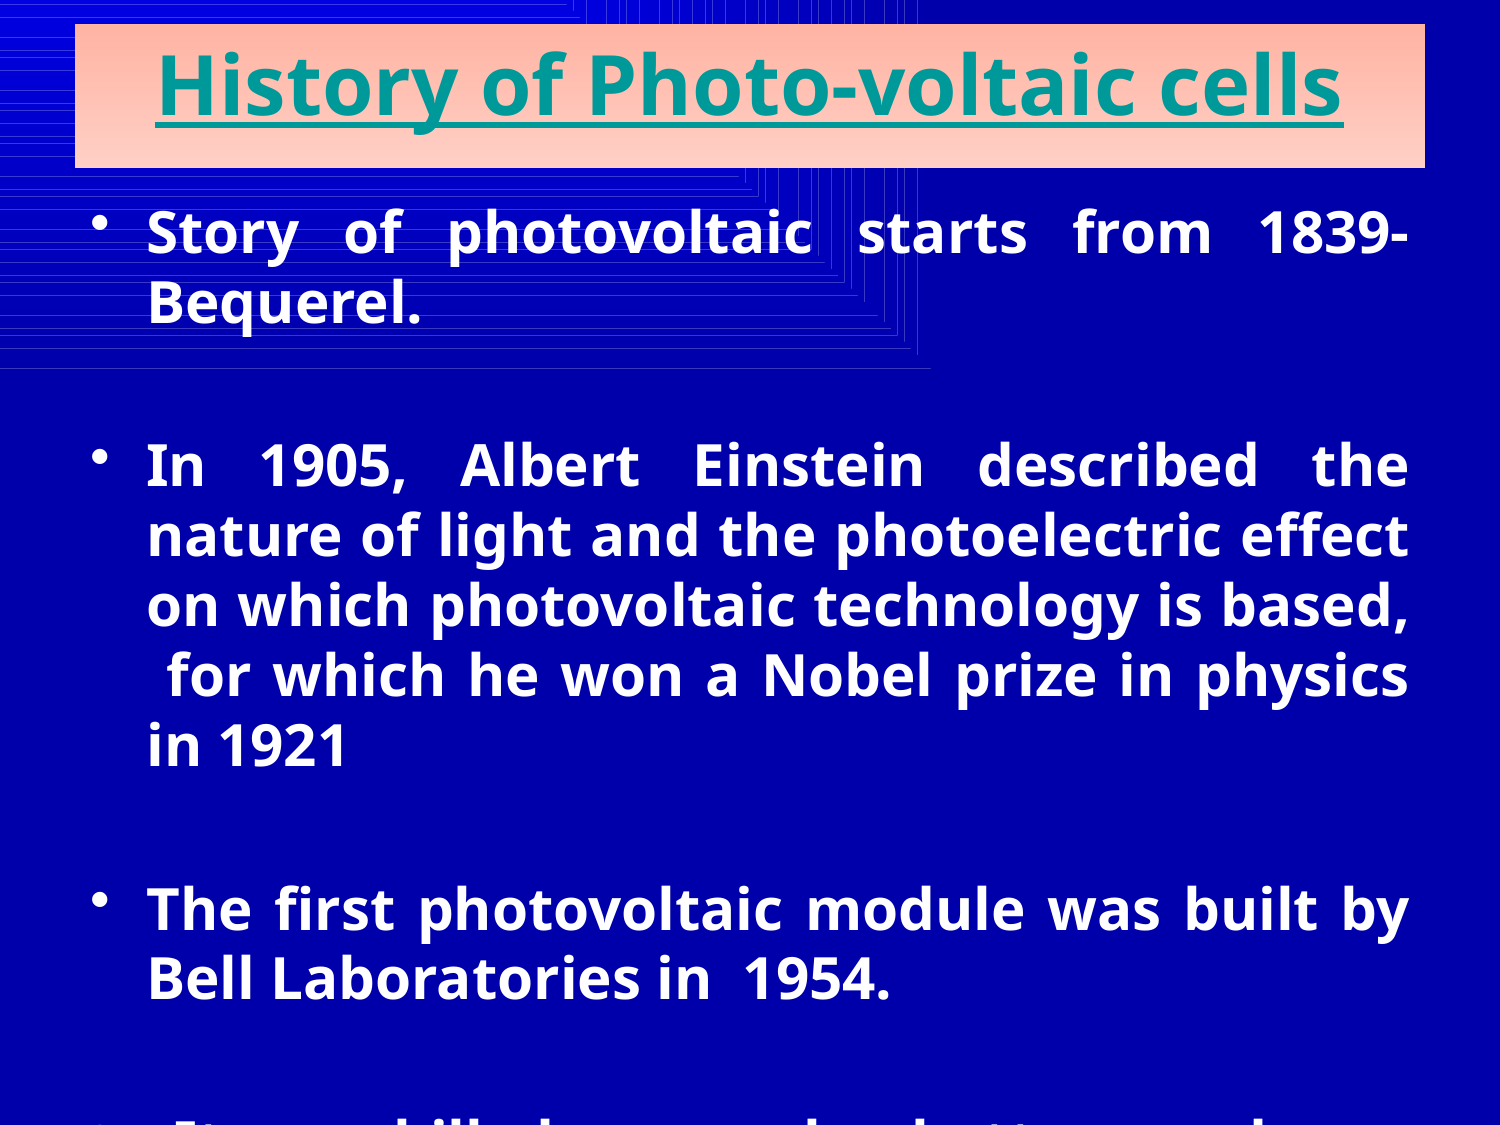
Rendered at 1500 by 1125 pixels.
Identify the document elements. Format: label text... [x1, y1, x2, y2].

list Story of photovoltaic starts from 1839-Bequerel. In 1905, Albert Einstein described the nature of light and the photoelectric effect on which photovoltaic technology is based, for which he won a Nobel prize in physics in 1921 The first photovoltaic module was built by Bell Laboratories in 1954. It was billed as a solar battery and was mostly just a curiosity as it was too expensive to gain widespread use. [74, 187, 1426, 1063]
title History of Photo-voltaic cells [75, 24, 1425, 168]
